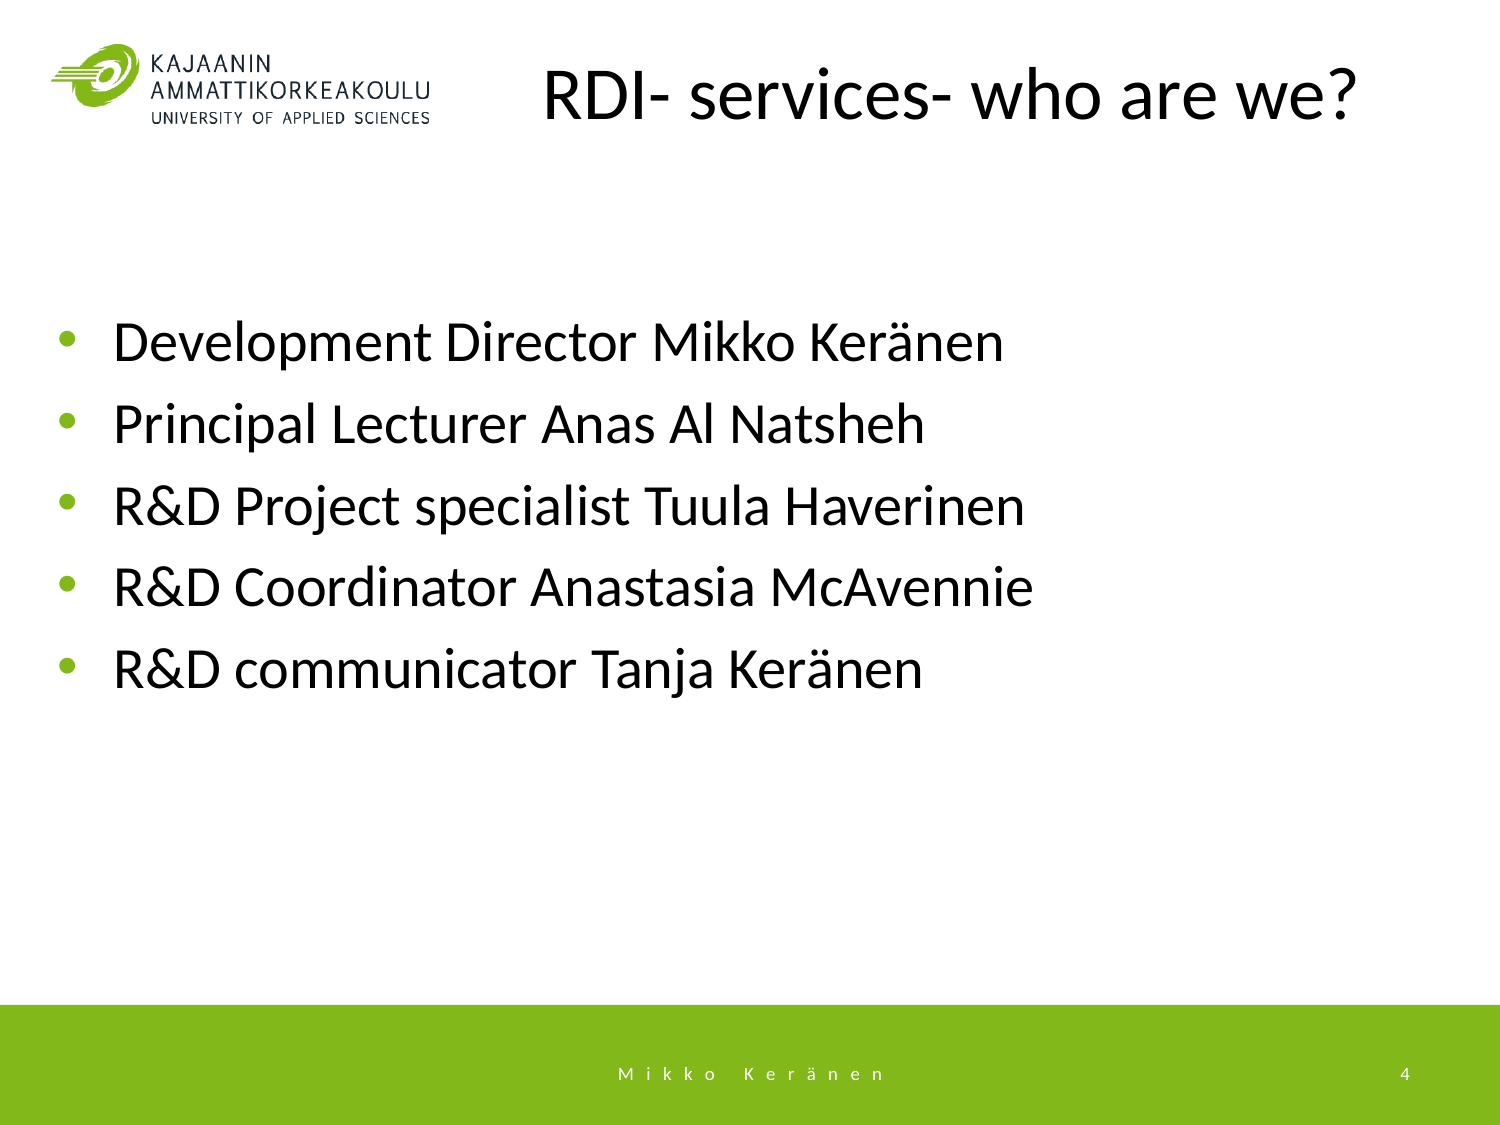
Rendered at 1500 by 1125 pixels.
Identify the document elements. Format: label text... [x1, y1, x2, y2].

title RDI- services- who are we? [440, 36, 1463, 210]
picture [33, 32, 447, 136]
footer Mikko Keränen [512, 1042, 988, 1103]
slide_number 4 [1074, 1042, 1425, 1103]
list Development Director Mikko Keränen Principal Lecturer Anas Al Natsheh R&D Project specialist Tuula Haverinen R&D Coordinator Anastasia McAvennie R&D communicator Tanja Keränen [42, 296, 1425, 720]
